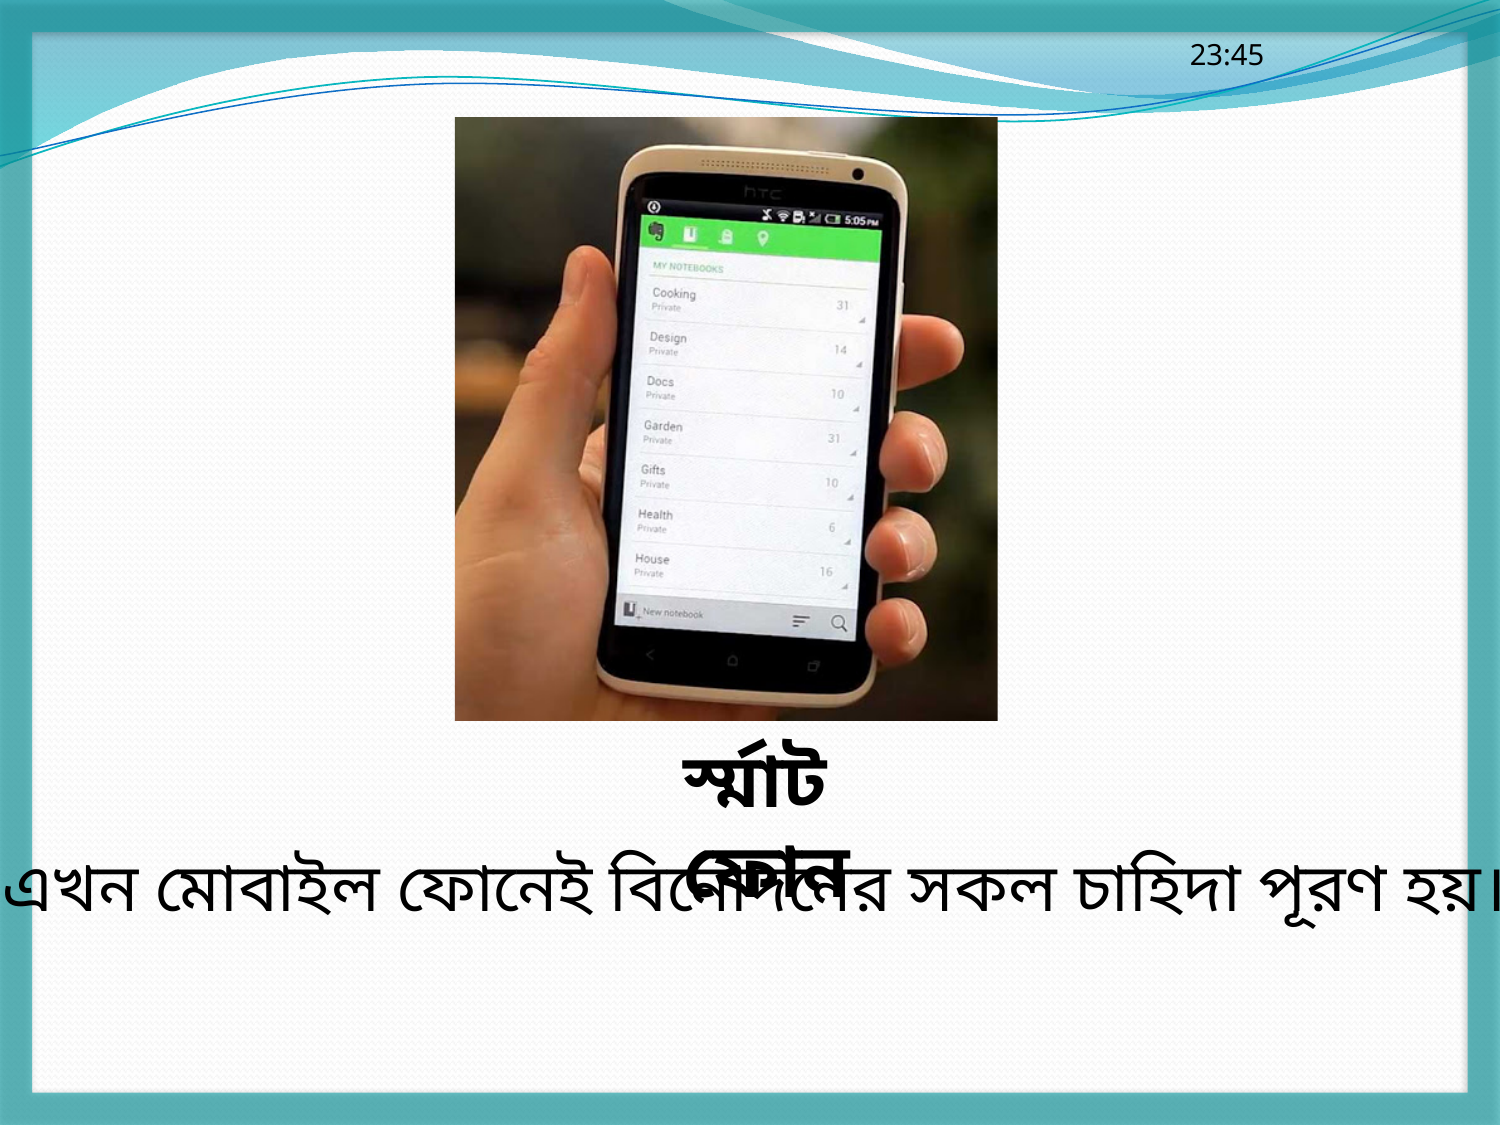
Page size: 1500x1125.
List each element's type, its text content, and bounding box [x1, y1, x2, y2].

text_box এখন মোবাইল ফোনেই বিনোদনের সকল চাহিদা পূরণ হয়। [0, 837, 1500, 933]
text_box র্স্মাটফোন [668, 734, 925, 920]
picture [454, 117, 998, 722]
